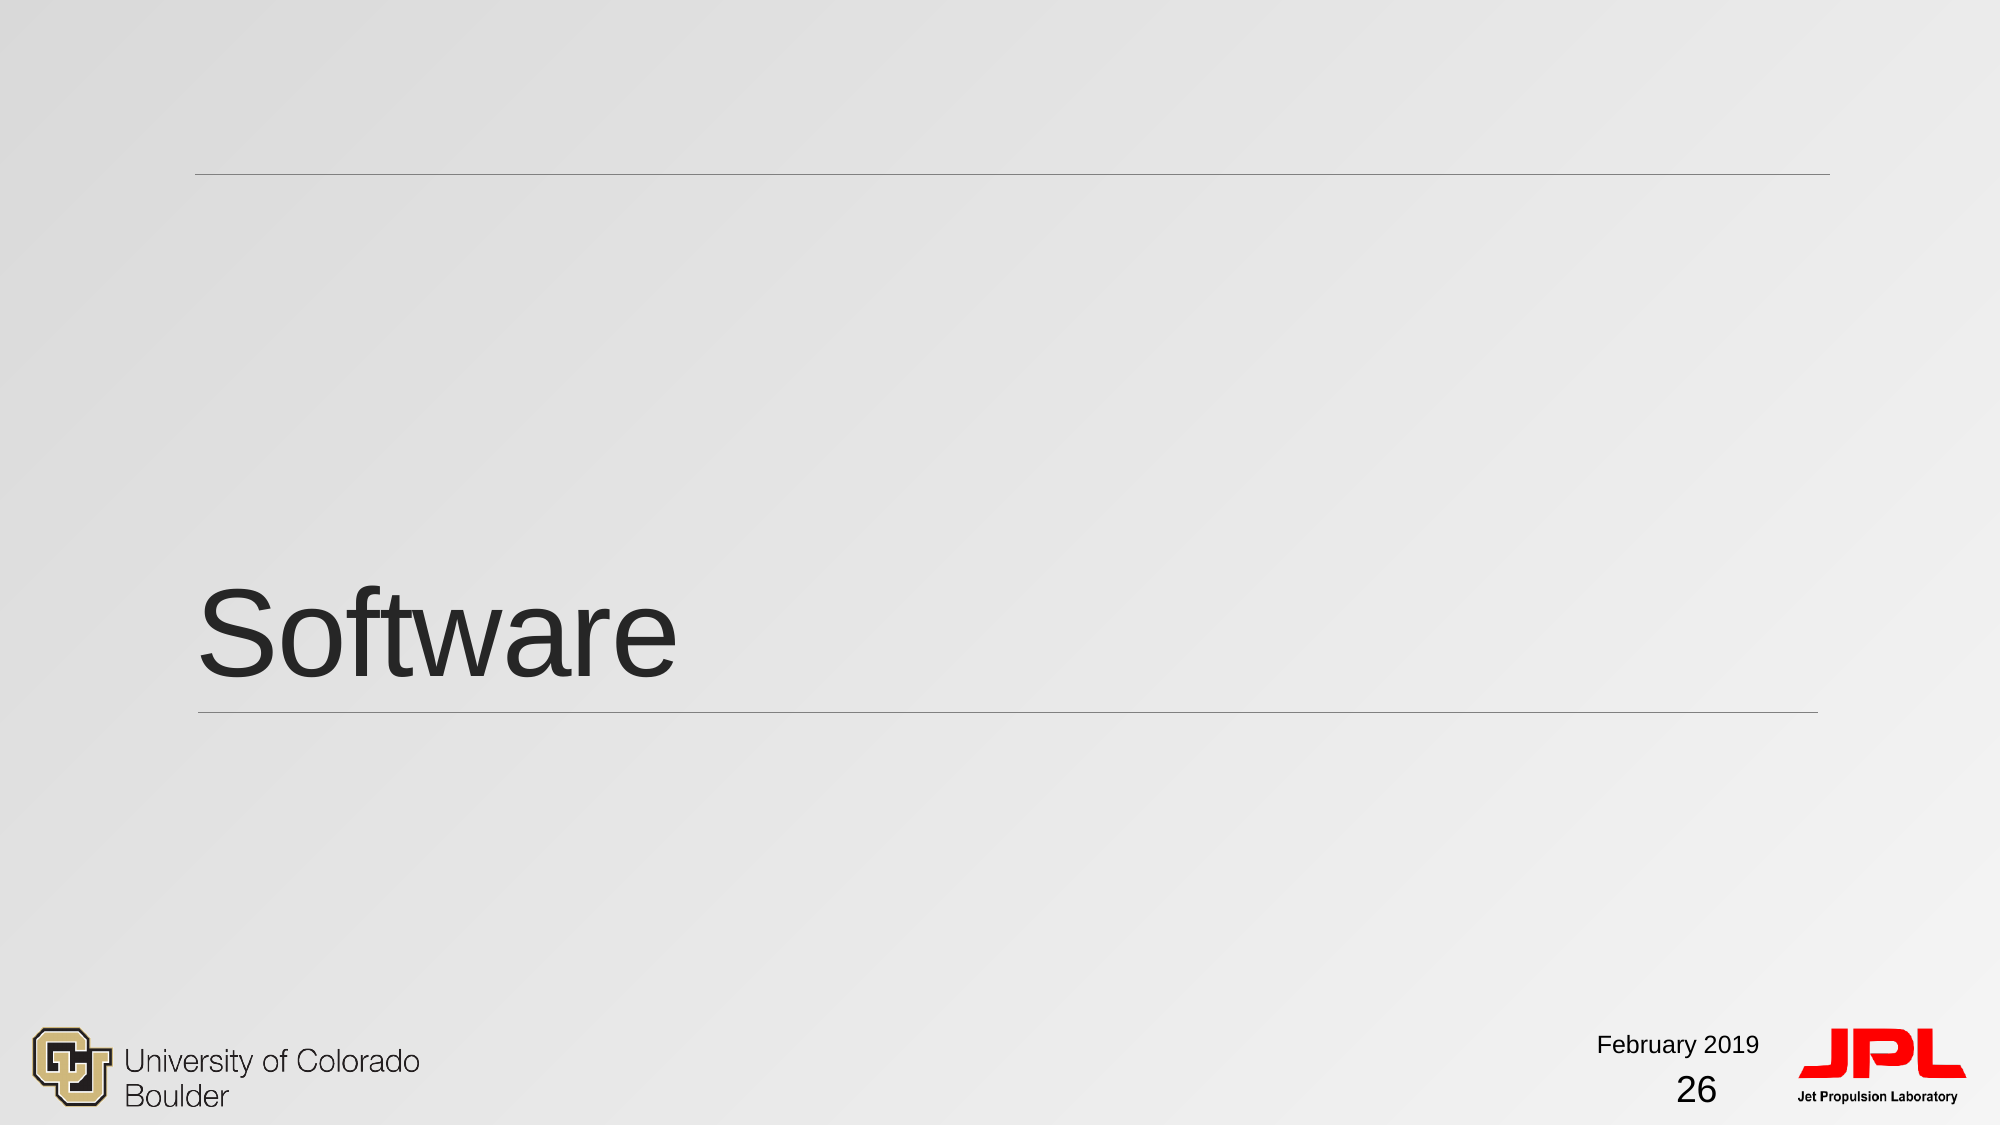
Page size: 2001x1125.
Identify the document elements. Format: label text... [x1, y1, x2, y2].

title Software [180, 124, 1830, 710]
picture [32, 1027, 419, 1107]
picture [1795, 1027, 2001, 1107]
slide_number 26 [1661, 1058, 1775, 1118]
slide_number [1566, 1021, 1775, 1056]
